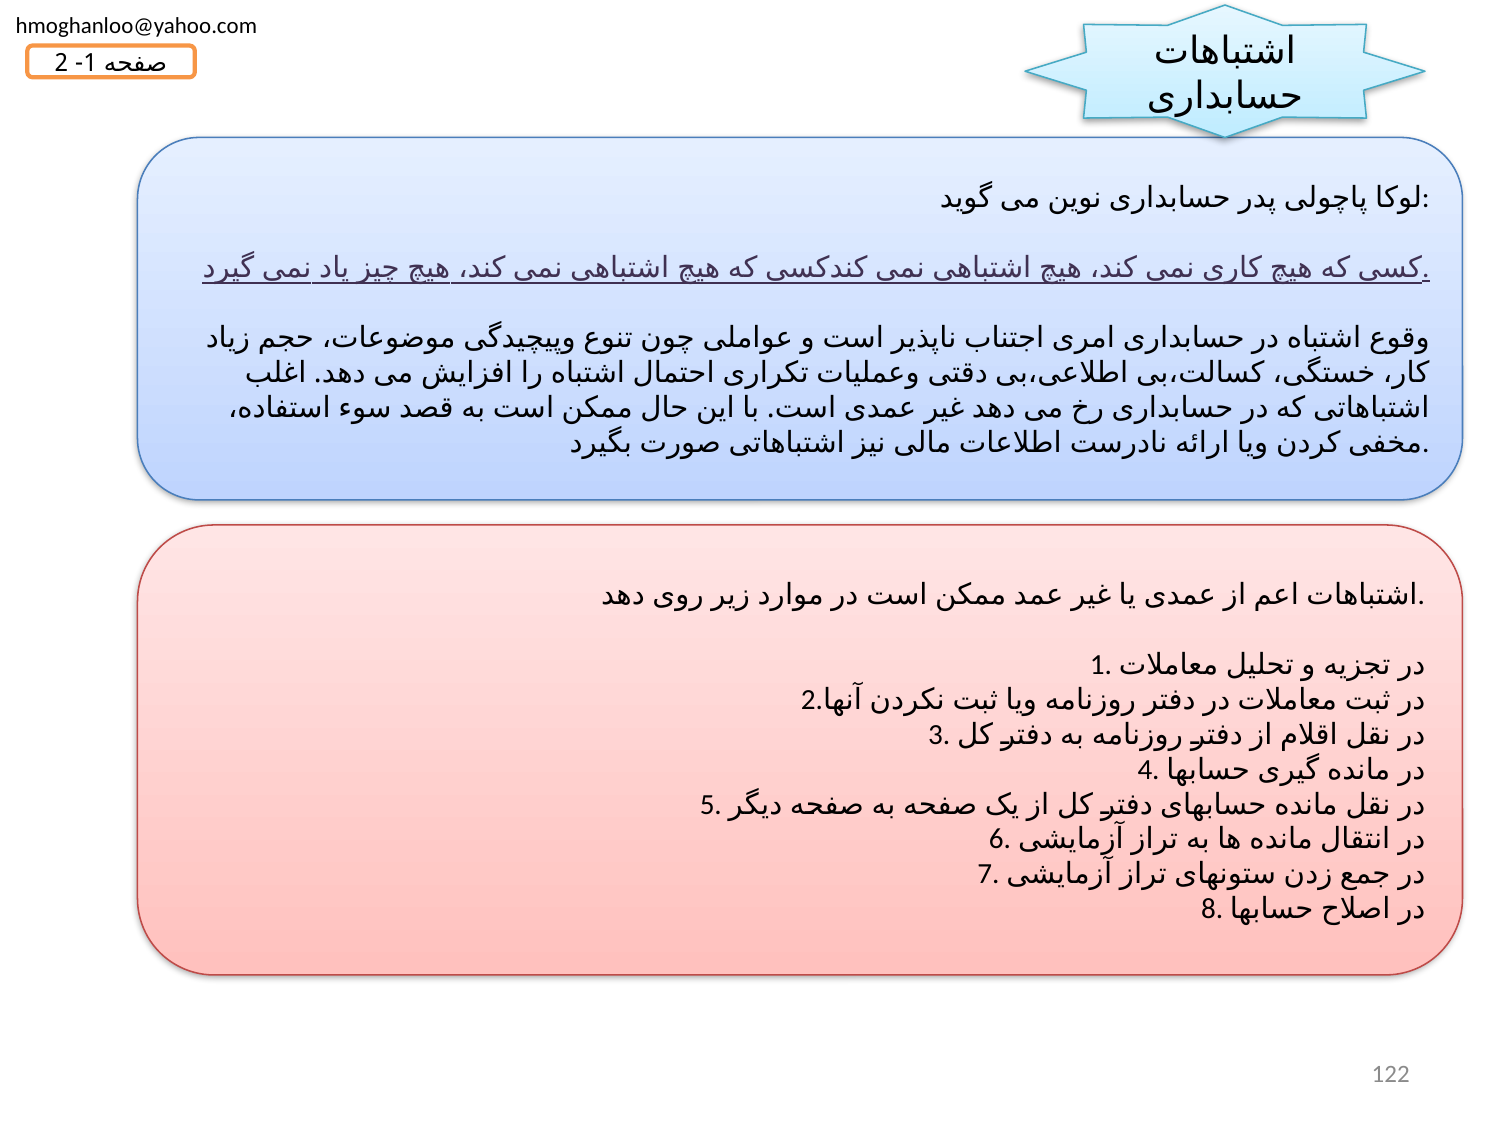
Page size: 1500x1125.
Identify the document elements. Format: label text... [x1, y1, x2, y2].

text_box hmoghanloo@yahoo.com [0, 2, 273, 46]
slide_number 122 [1074, 1042, 1425, 1103]
text_box اشتباهات اعم از عمدی یا غیر عمد ممکن است در موارد زیر روی دهد. 1. در تجزیه و تحلیل معاملات 2.در ثبت معاملات در دفتر روزنامه ویا ثبت نکردن آنها 3. در نقل اقلام از دفتر روزنامه به دفتر کل 4. در مانده گیری حسابها 5. در نقل مانده حسابهای دفتر کل از یک صفحه به صفحه دیگر 6. در انتقال مانده ها به تراز آزمایشی 7. در جمع زدن ستونهای تراز آزمایشی 8. در اصلاح حسابها [137, 524, 1463, 975]
text_box صفحه 1- 2 [27, 45, 195, 78]
text_box اشتباهات حسابداری [1025, 5, 1426, 138]
text_box لوکا پاچولی پدر حسابداری نوین می گوید: کسی که هیچ کاری نمی کند، هیچ اشتباهی نمی کندکسی که هیچ اشتباهی نمی کند، هیچ چیز یاد نمی گیرد. وقوع اشتباه در حسابداری امری اجتناب ناپذیر است و عواملی چون تنوع وپیچیدگی موضوعات، حجم زیاد کار، خستگی، کسالت،بی اطلاعی،بی دقتی وعملیات تکراری احتمال اشتباه را افزایش می دهد. اغلب اشتباهاتی که در حسابداری رخ می دهد غیر عمدی است. با این حال ممکن است به قصد سوء استفاده، مخفی کردن ویا ارائه نادرست اطلاعات مالی نیز اشتباهاتی صورت بگیرد. [137, 137, 1463, 500]
